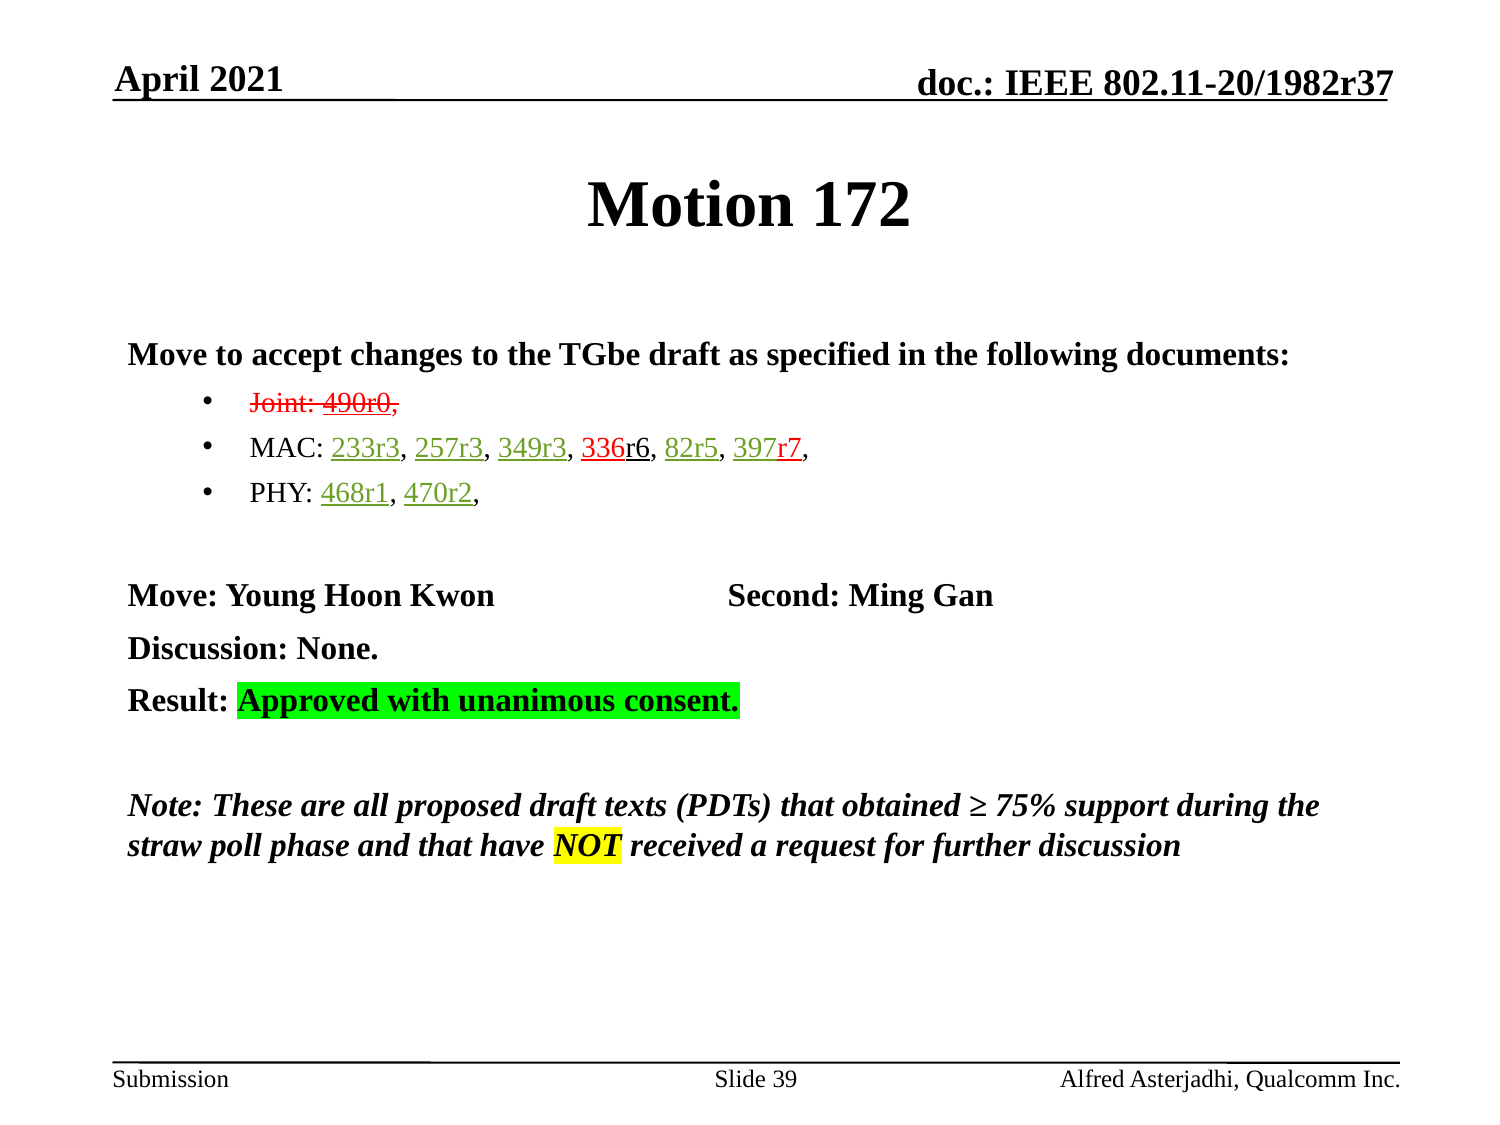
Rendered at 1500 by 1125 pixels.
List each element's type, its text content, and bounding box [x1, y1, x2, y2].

footer Alfred Asterjadhi, Qualcomm Inc. [878, 1061, 1402, 1093]
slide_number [114, 54, 423, 100]
title Motion 172 [112, 112, 1388, 288]
slide_number Slide 39 [712, 1061, 800, 1123]
list Move to accept changes to the TGbe draft as specified in the following documents: Joint: 490r0, MAC: 233r3, 257r3, 349r3, 336r6, 82r5, 397r7, PHY: 468r1, 470r2, Move: Young Hoon Kwon Second: Ming Gan Discussion: None. Result: Approved with unanimous consent. Note: These are all proposed draft texts (PDTs) that obtained ≥ 75% support during the straw poll phase and that have NOT received a request for further discussion [112, 324, 1388, 1000]
